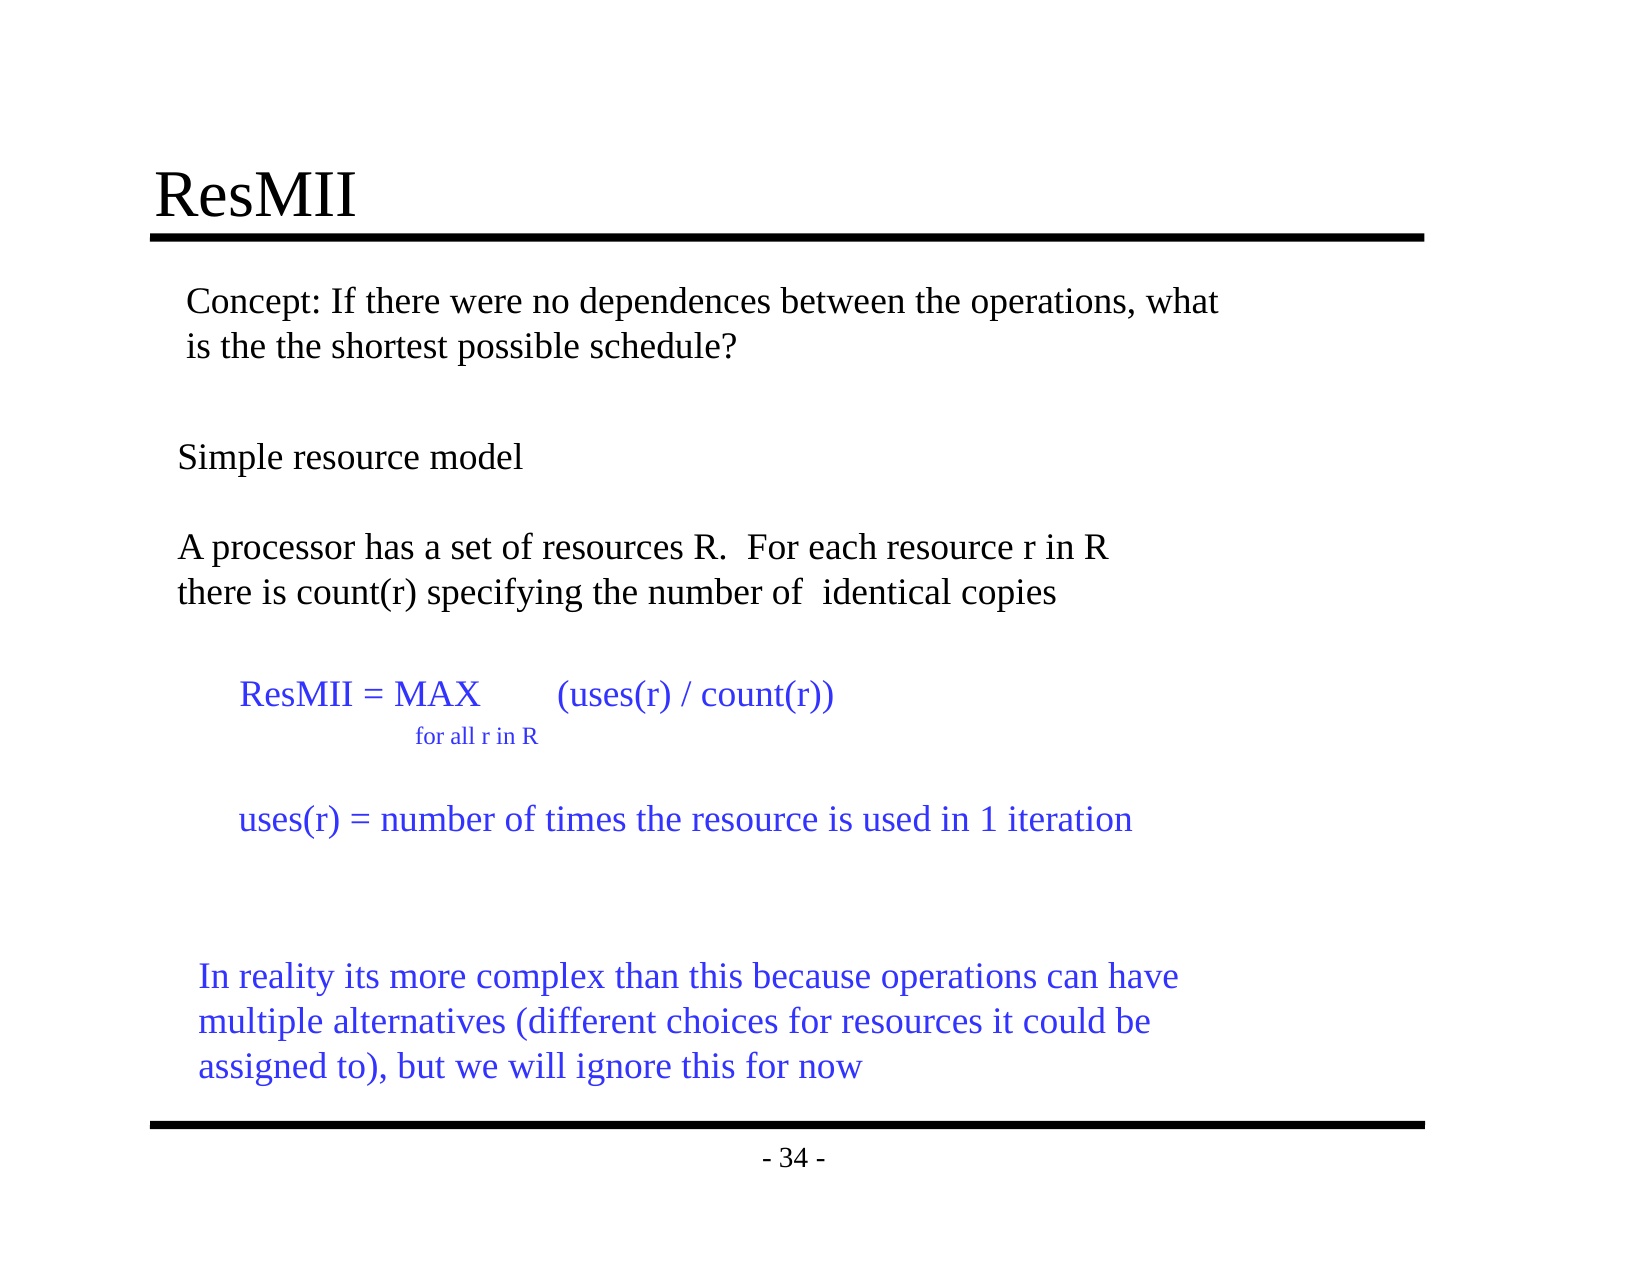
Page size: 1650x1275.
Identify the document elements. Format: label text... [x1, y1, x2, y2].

text_box for all r in R [400, 712, 554, 757]
text_box In reality its more complex than this because operations can have multiple alternatives (different choices for resources it could be assigned to), but we will ignore this for now [183, 943, 1196, 1094]
text_box ResMII = MAX (uses(r) / count(r)) [224, 661, 850, 722]
text_box Concept: If there were no dependences between the operations, what is the the shortest possible schedule? [171, 268, 1235, 374]
title ResMII [137, 137, 1413, 239]
text_box uses(r) = number of times the resource is used in 1 iteration [223, 786, 1150, 847]
text_box Simple resource model A processor has a set of resources R. For each resource r in R there is count(r) specifying the number of identical copies [162, 424, 1125, 620]
